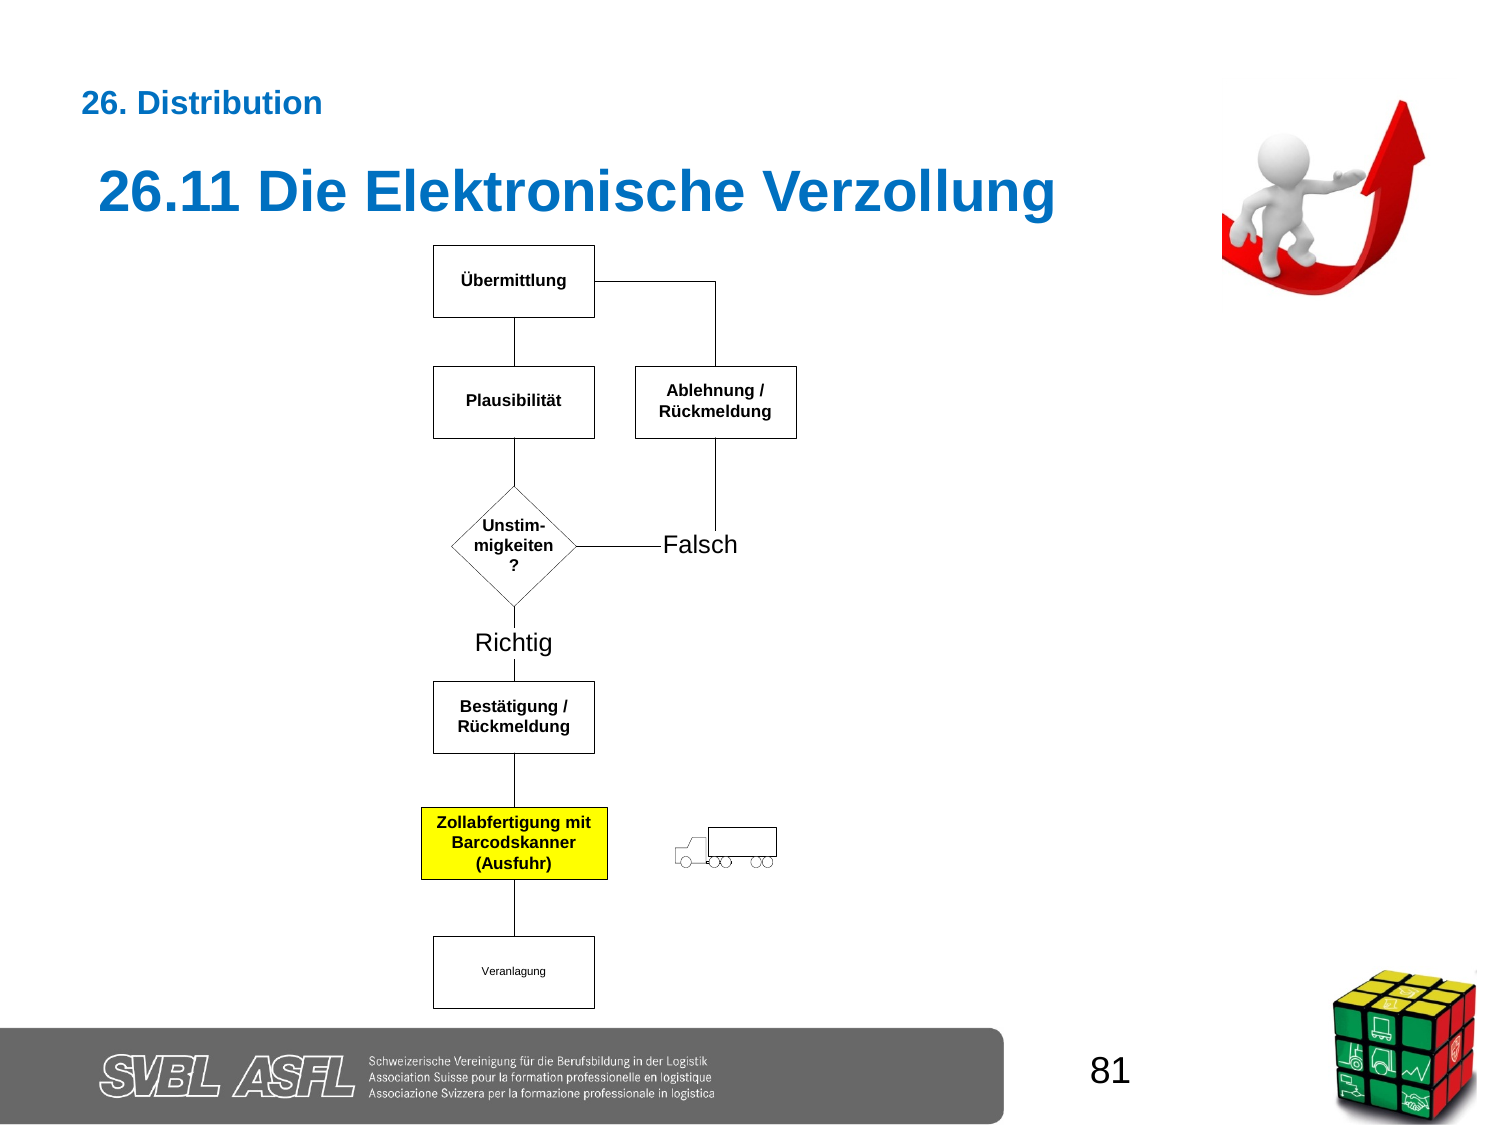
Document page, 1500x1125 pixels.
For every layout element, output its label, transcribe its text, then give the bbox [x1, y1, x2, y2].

picture [1222, 77, 1457, 313]
text_box 26. Distribution [66, 78, 339, 130]
picture [419, 242, 798, 1012]
picture [1328, 966, 1477, 1125]
text_box 26.11 Die Elektronische Verzollung [83, 146, 1217, 231]
picture [0, 1027, 1004, 1125]
text_box 81 [1074, 1042, 1425, 1103]
